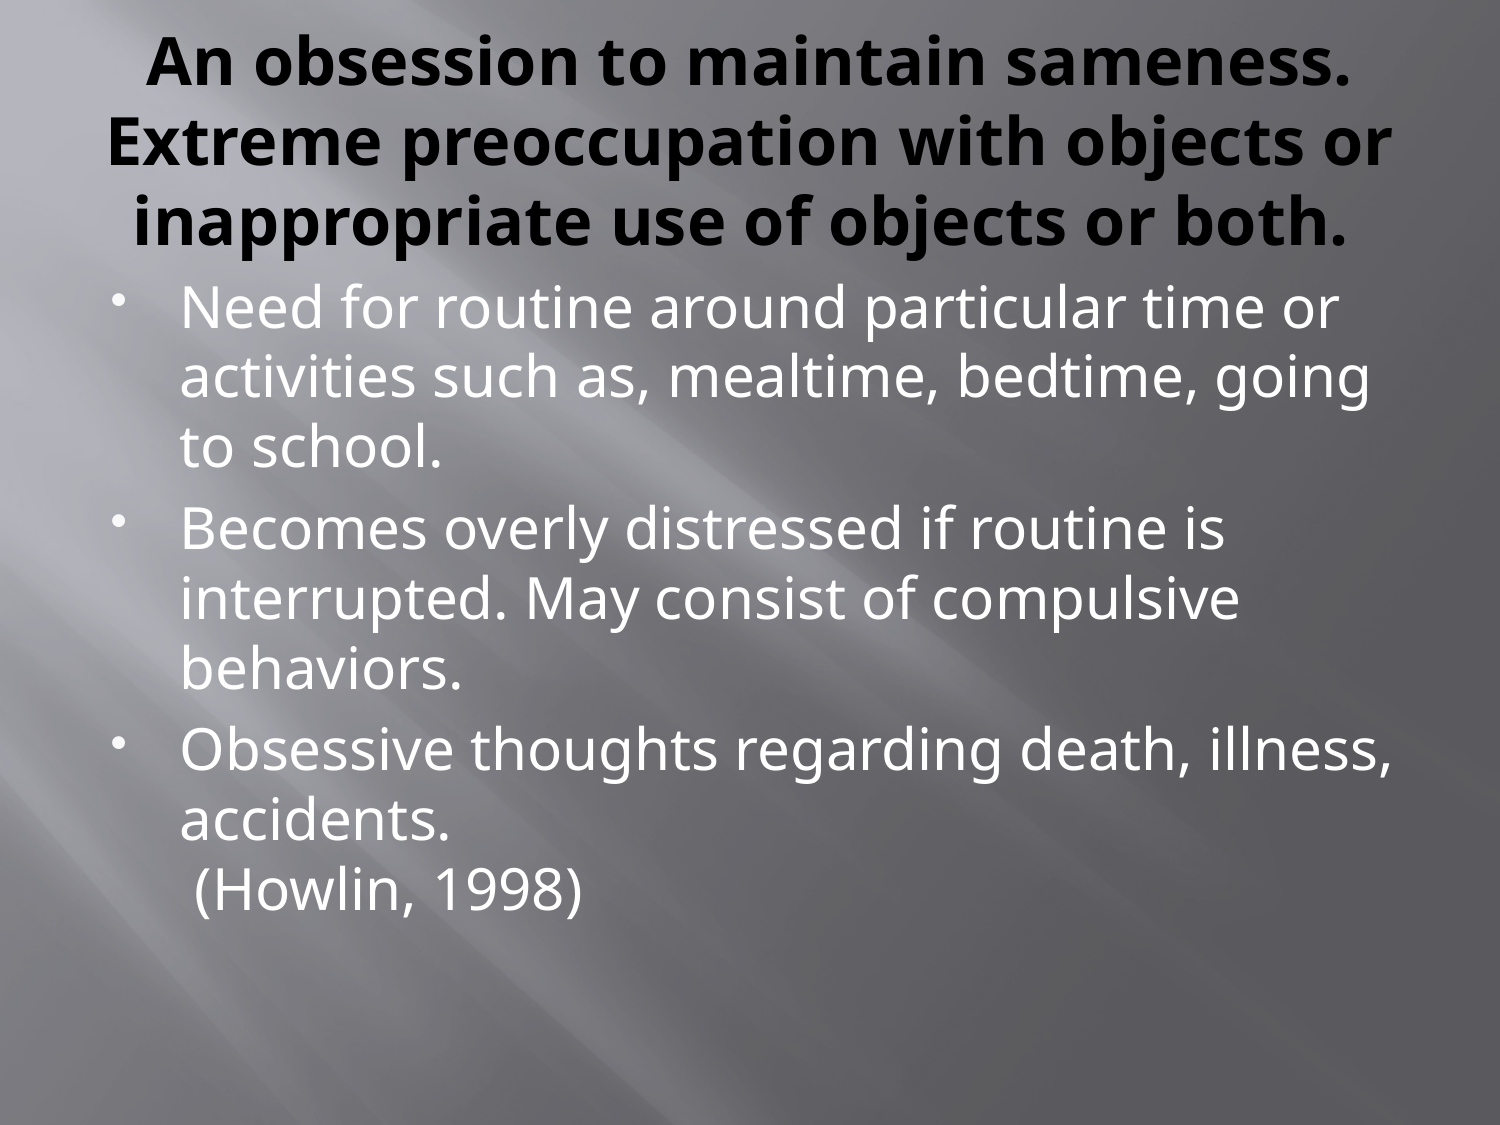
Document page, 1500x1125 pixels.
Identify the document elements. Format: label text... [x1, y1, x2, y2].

title An obsession to maintain sameness. Extreme preoccupation with objects or inappropriate use of objects or both. [75, 45, 1425, 233]
list Need for routine around particular time or activities such as, mealtime, bedtime, going to school. Becomes overly distressed if routine is interrupted. May consist of compulsive behaviors. Obsessive thoughts regarding death, illness, accidents. (Howlin, 1998) [75, 262, 1425, 1035]
